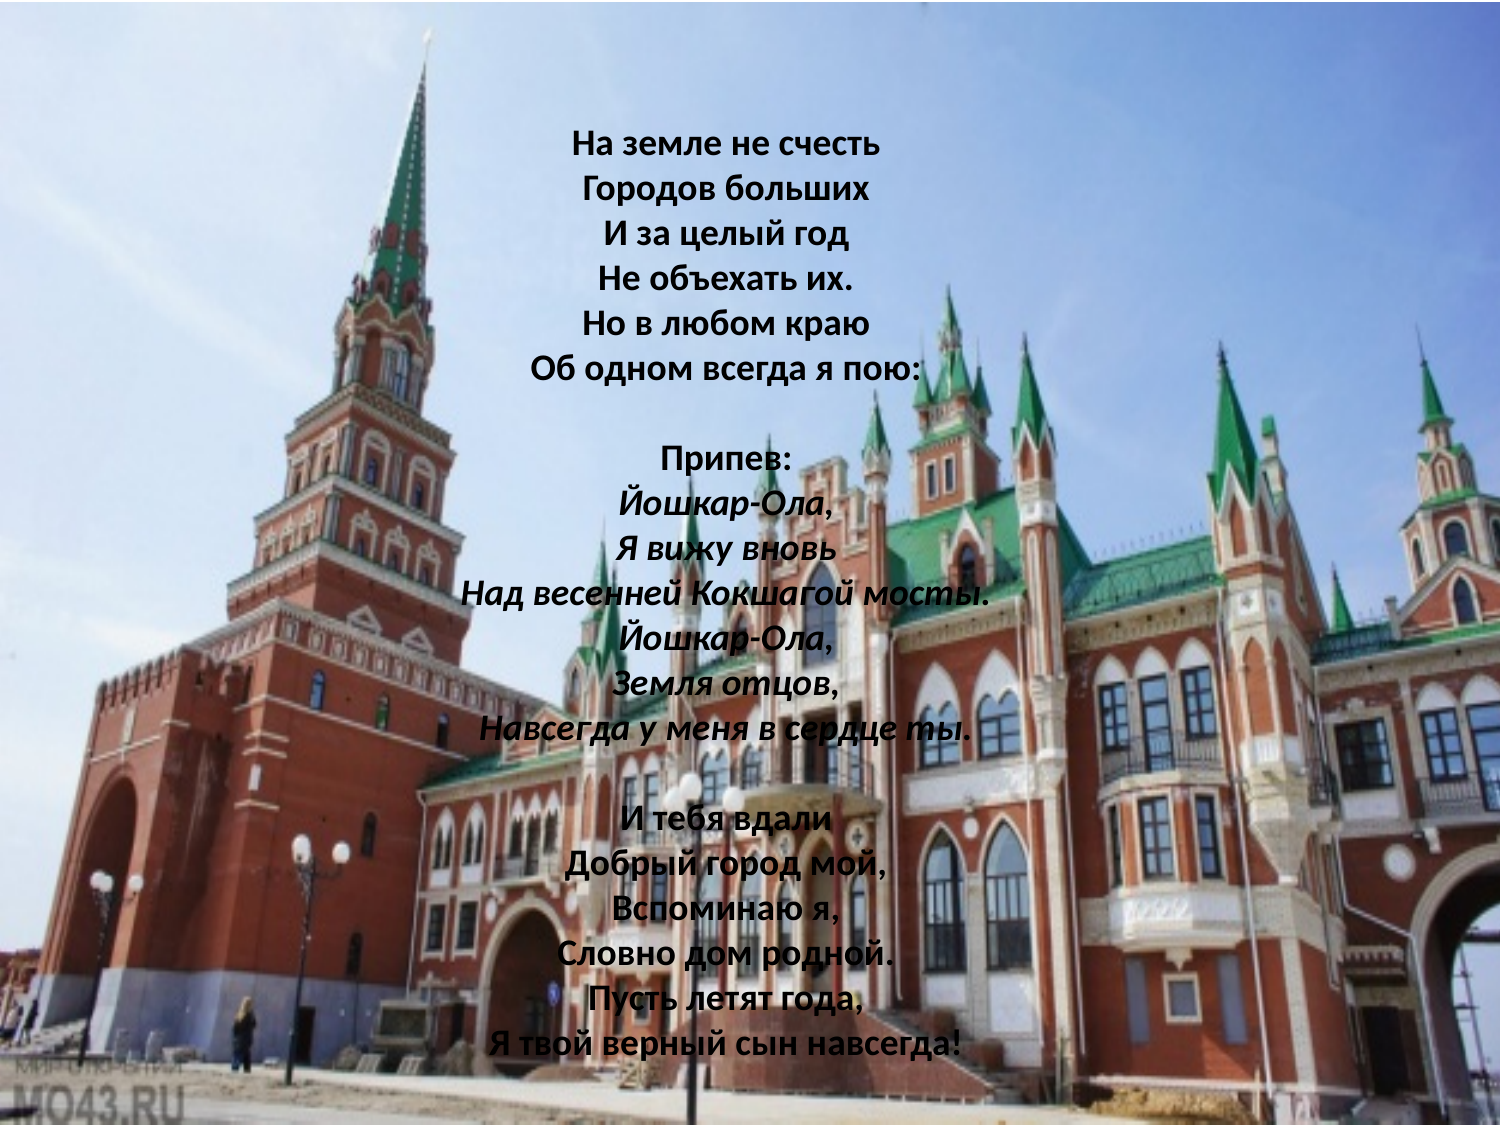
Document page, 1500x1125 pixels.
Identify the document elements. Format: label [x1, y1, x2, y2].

list [0, 2, 1500, 1125]
